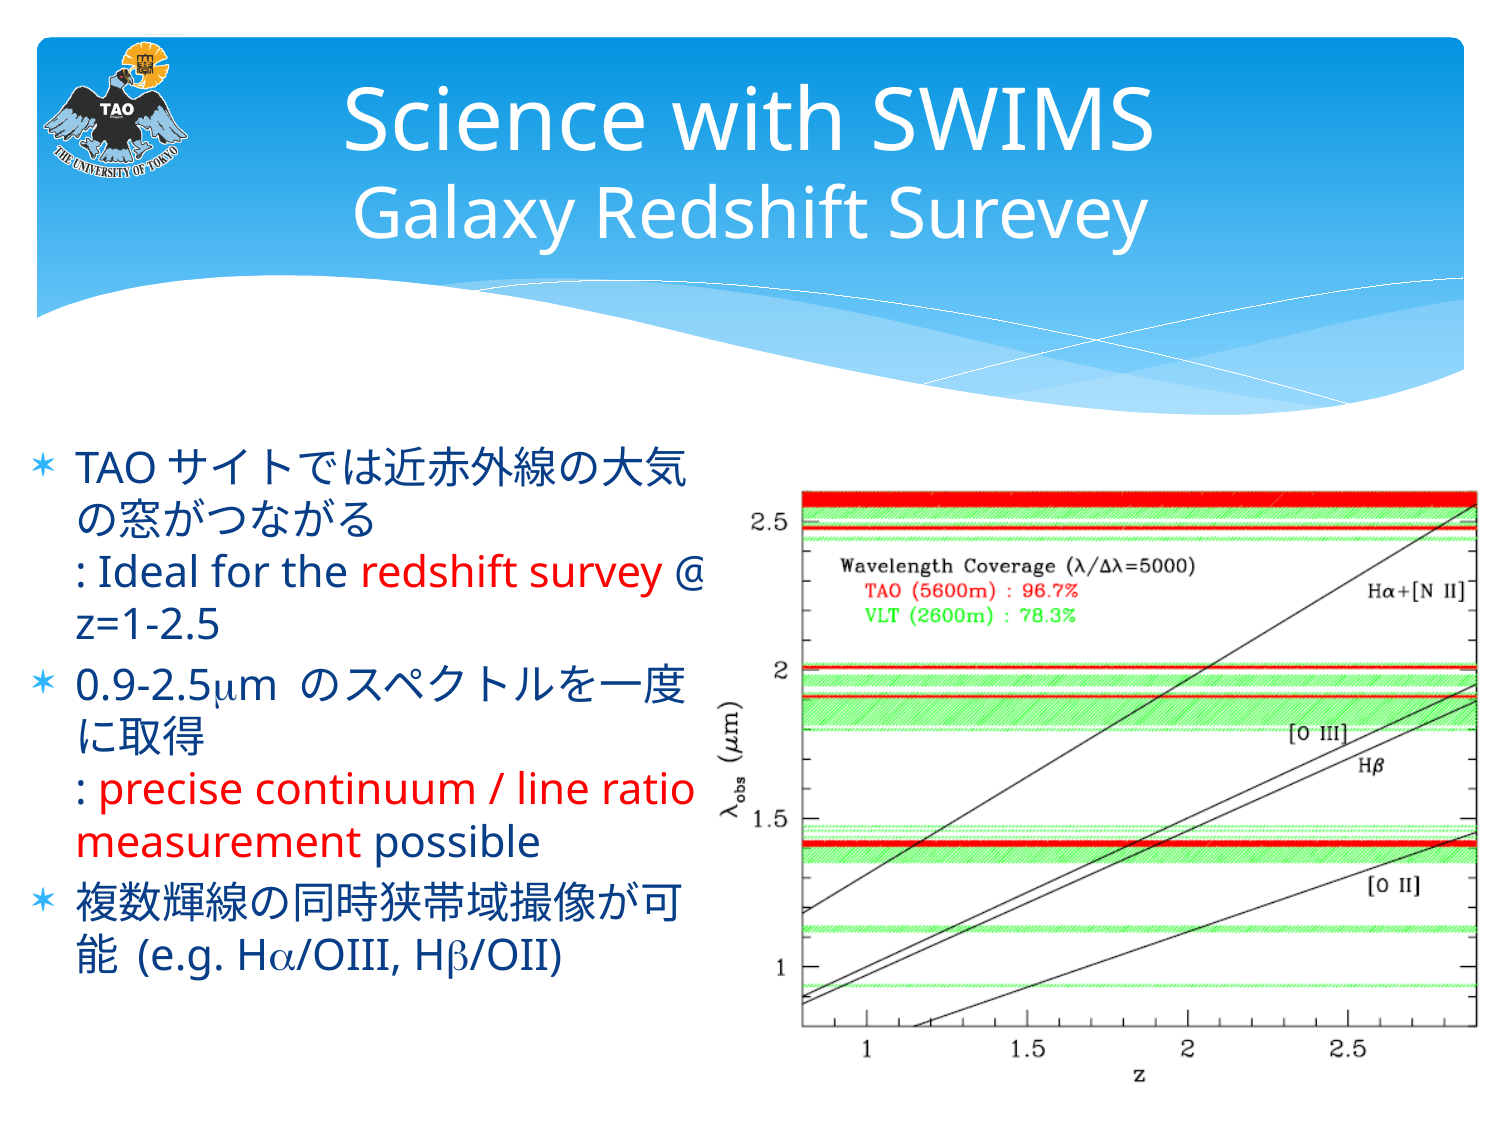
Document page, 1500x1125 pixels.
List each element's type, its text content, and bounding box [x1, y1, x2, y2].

picture [702, 479, 1490, 1083]
picture [29, 34, 202, 185]
title Science with SWIMS Galaxy Redshift Surevey [75, 55, 1425, 261]
list TAOサイトでは近赤外線の大気の窓がつながる : Ideal for the redshift survey @ z=1-2.5 0.9-2.5mm のスペクトルを一度に取得 : precise continuum / line ratio measurement possible 複数輝線の同時狭帯域撮像が可能 (e.g. Ha/OIII, Hb/OII) [17, 432, 731, 999]
picture [126, 42, 165, 55]
